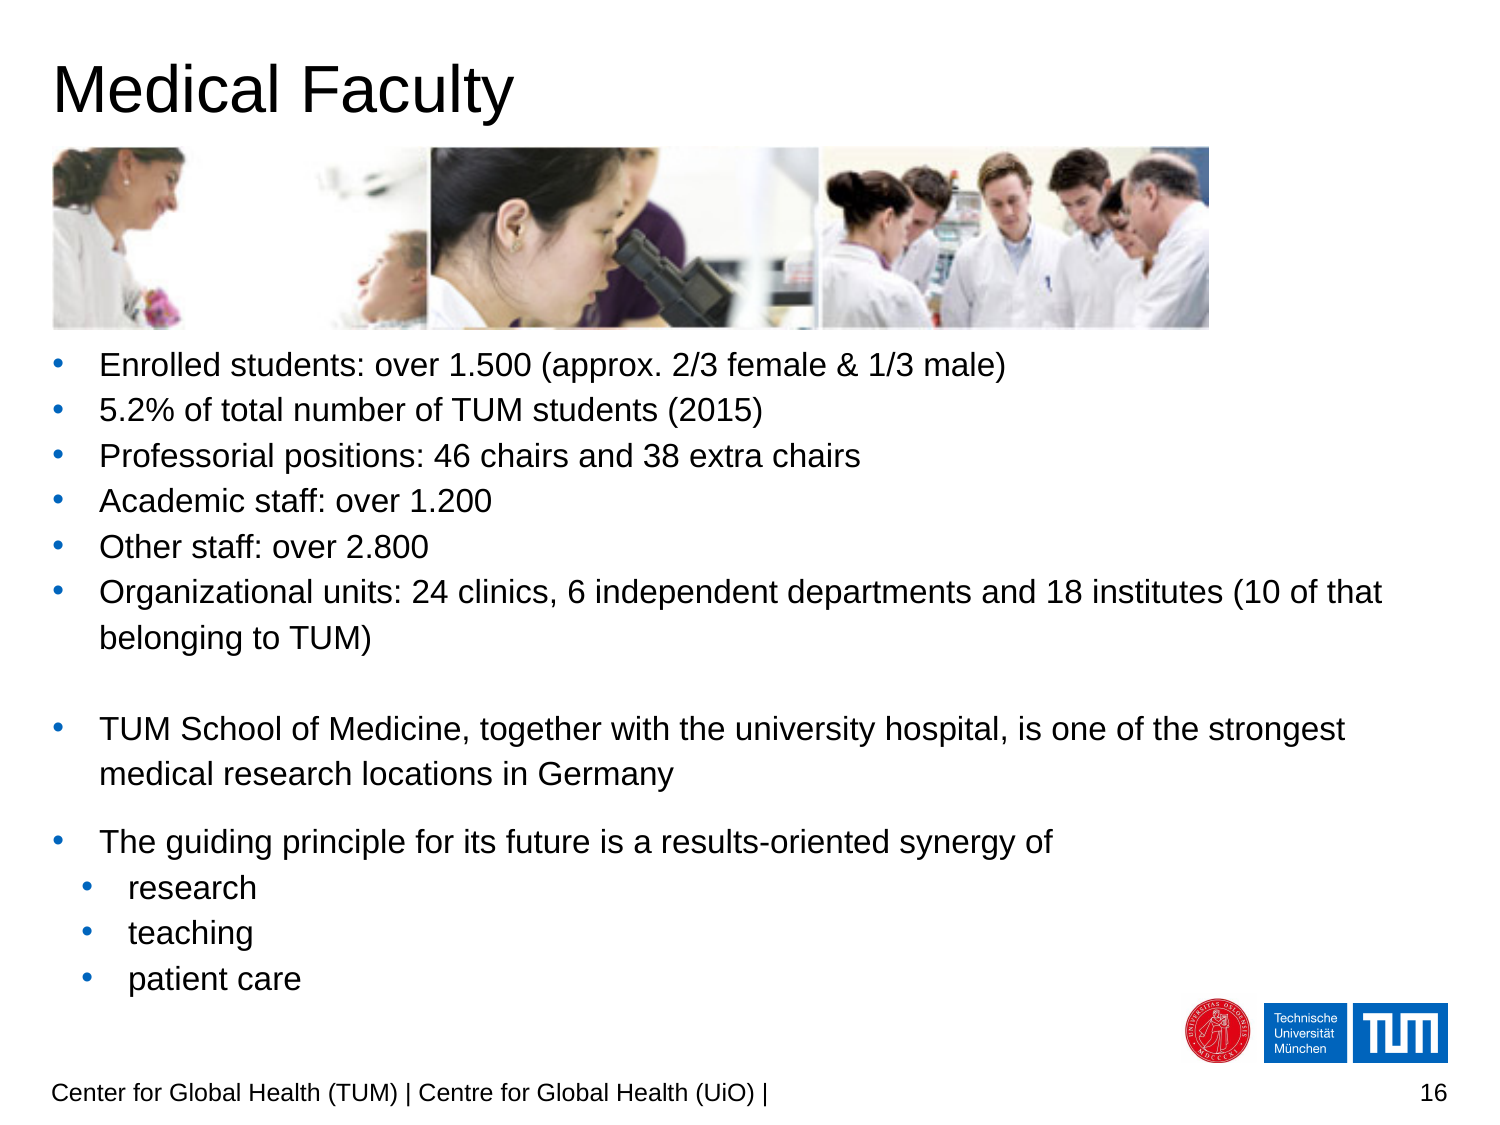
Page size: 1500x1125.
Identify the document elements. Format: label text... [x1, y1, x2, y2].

picture [1264, 1003, 1448, 1061]
picture [1181, 993, 1257, 1061]
footer Center for Global Health (TUM) | Centre for Global Health (UiO) | [51, 1061, 1112, 1122]
slide_number 16 [1112, 1061, 1448, 1122]
title Medical Faculty [52, 58, 1449, 127]
list Enrolled students: over 1.500 (approx. 2/3 female & 1/3 male) 5.2% of total number of TUM students (2015) Professorial positions: 46 chairs and 38 extra chairs Academic staff: over 1.200 Other staff: over 2.800 Organizational units: 24 clinics, 6 independent departments and 18 institutes (10 of that belonging to TUM) TUM School of Medicine, together with the university hospital, is one of the strongest medical research locations in Germany The guiding principle for its future is a results-oriented synergy of research teaching patient care [52, 206, 1449, 978]
picture [52, 146, 1209, 330]
